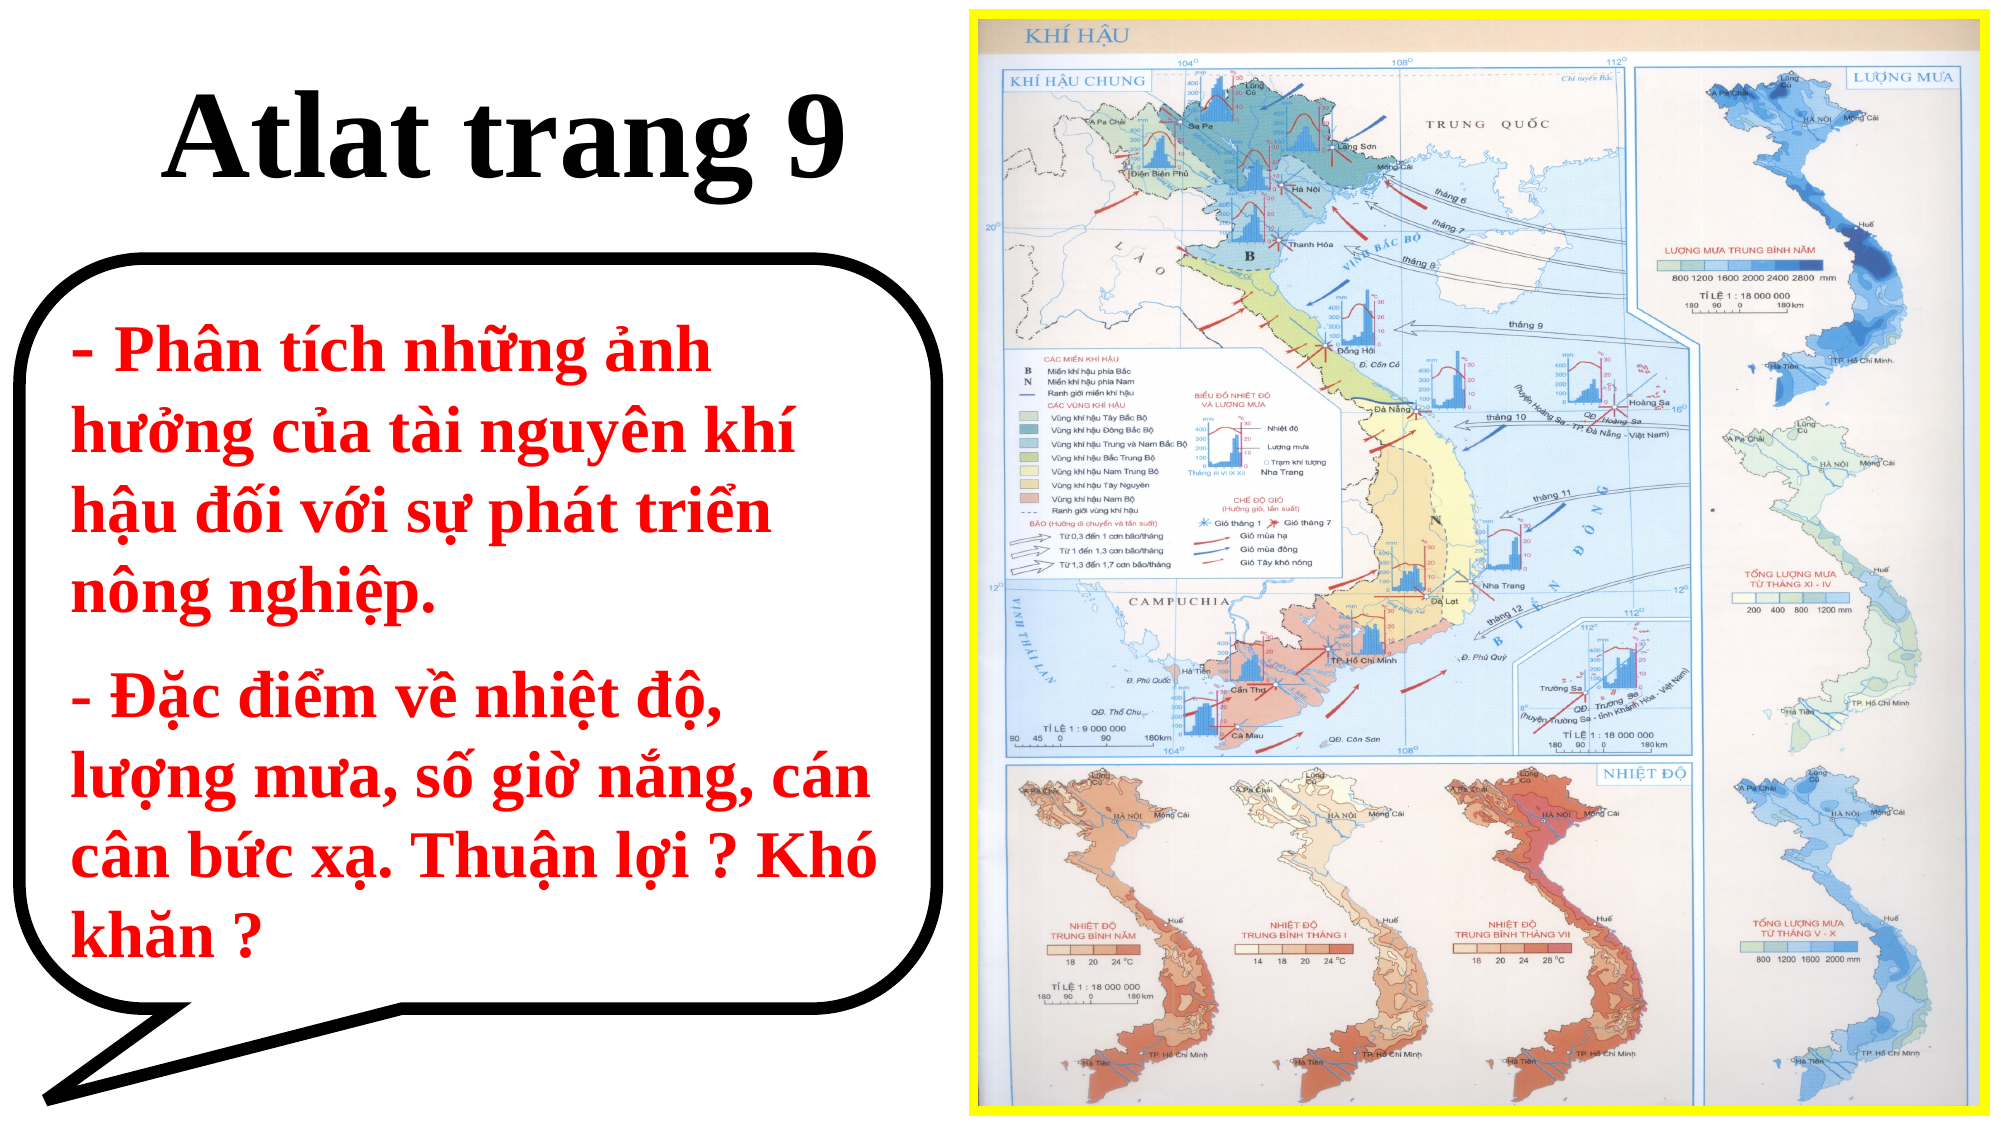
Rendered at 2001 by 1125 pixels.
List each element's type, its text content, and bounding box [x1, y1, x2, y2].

text_box Atlat trang 9 [116, 42, 892, 212]
picture [978, 18, 1981, 1107]
text_box - Phân tích những ảnh hưởng của tài nguyên khí hậu đối với sự phát triển nông nghiệp. - Đặc điểm về nhiệt độ, lượng mưa, số giờ nắng, cán cân bức xạ. Thuận lợi ? Khó khăn ? [18, 257, 938, 1102]
